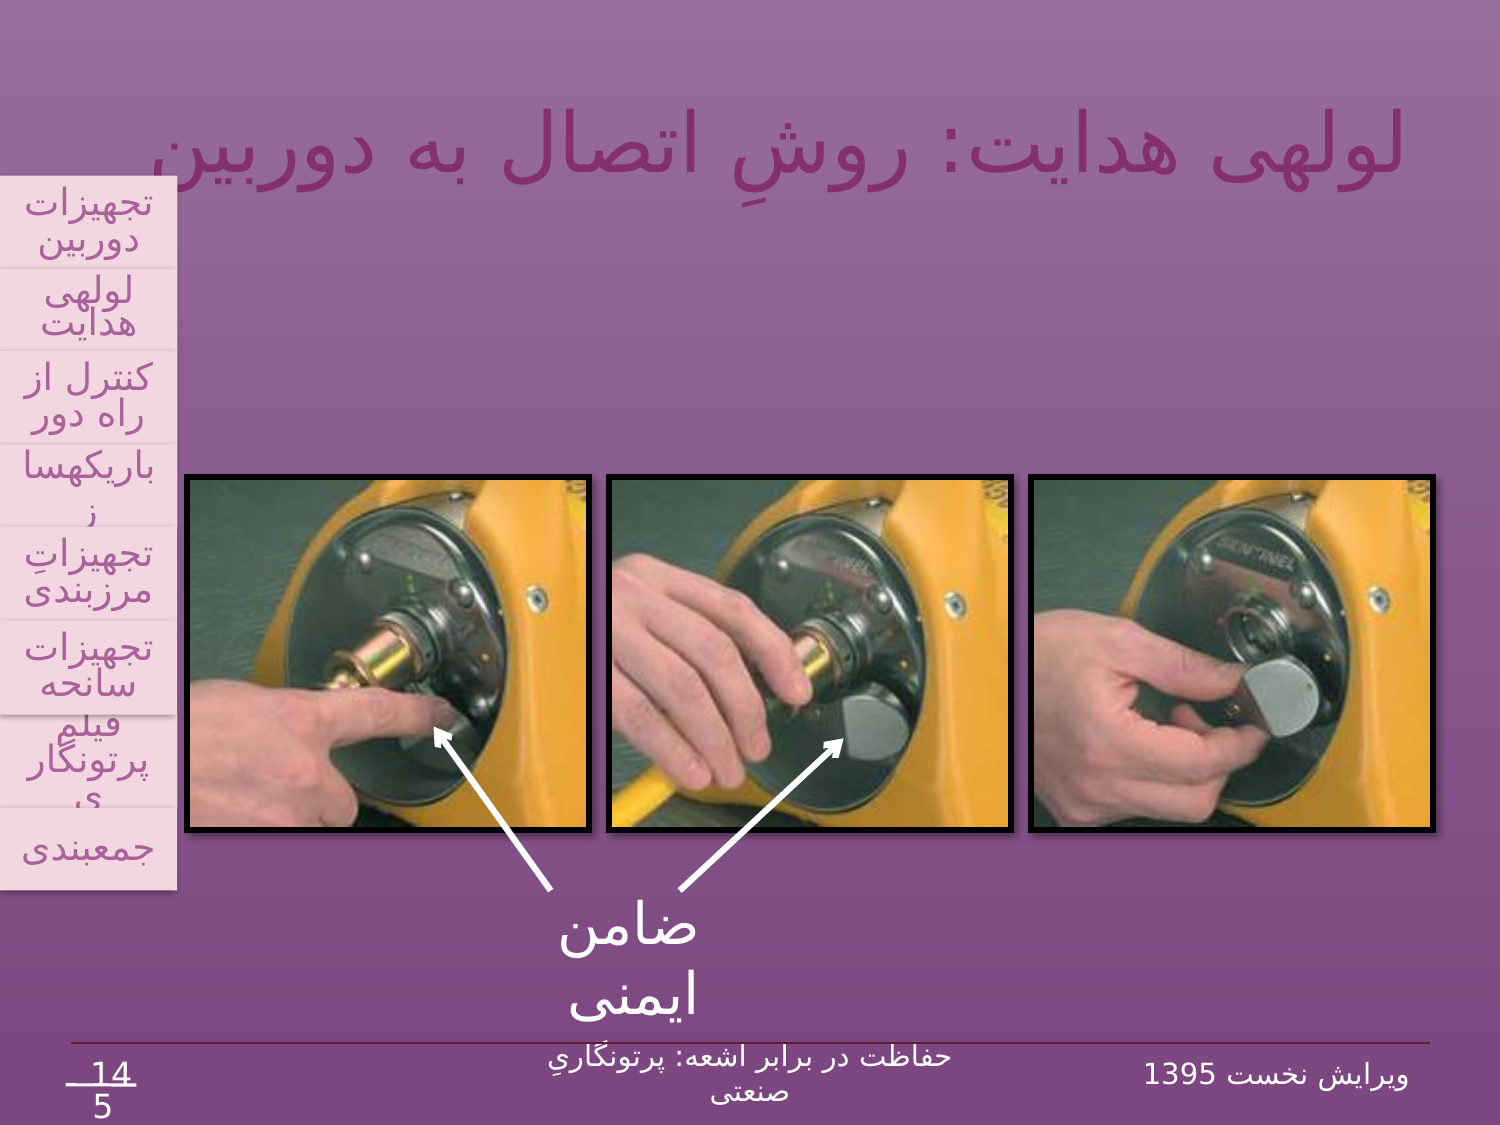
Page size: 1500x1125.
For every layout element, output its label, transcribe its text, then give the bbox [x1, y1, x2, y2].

slide_number ویرایش نخست 1395 [1074, 1051, 1425, 1103]
text_box ضامن ایمنی [468, 878, 715, 1034]
picture [611, 480, 1008, 827]
slide_number 14 [75, 1051, 425, 1103]
footer حفاظت در برابر اشعه: پرتونگاریِ صنعتی [512, 1051, 988, 1103]
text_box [679, 737, 844, 891]
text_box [0, 175, 178, 891]
picture [1033, 480, 1430, 827]
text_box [65, 1077, 137, 1125]
picture [189, 480, 587, 827]
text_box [409, 749, 575, 868]
title لوله‏ی هدایت: روشِ اتصال به دوربین [75, 45, 1425, 233]
